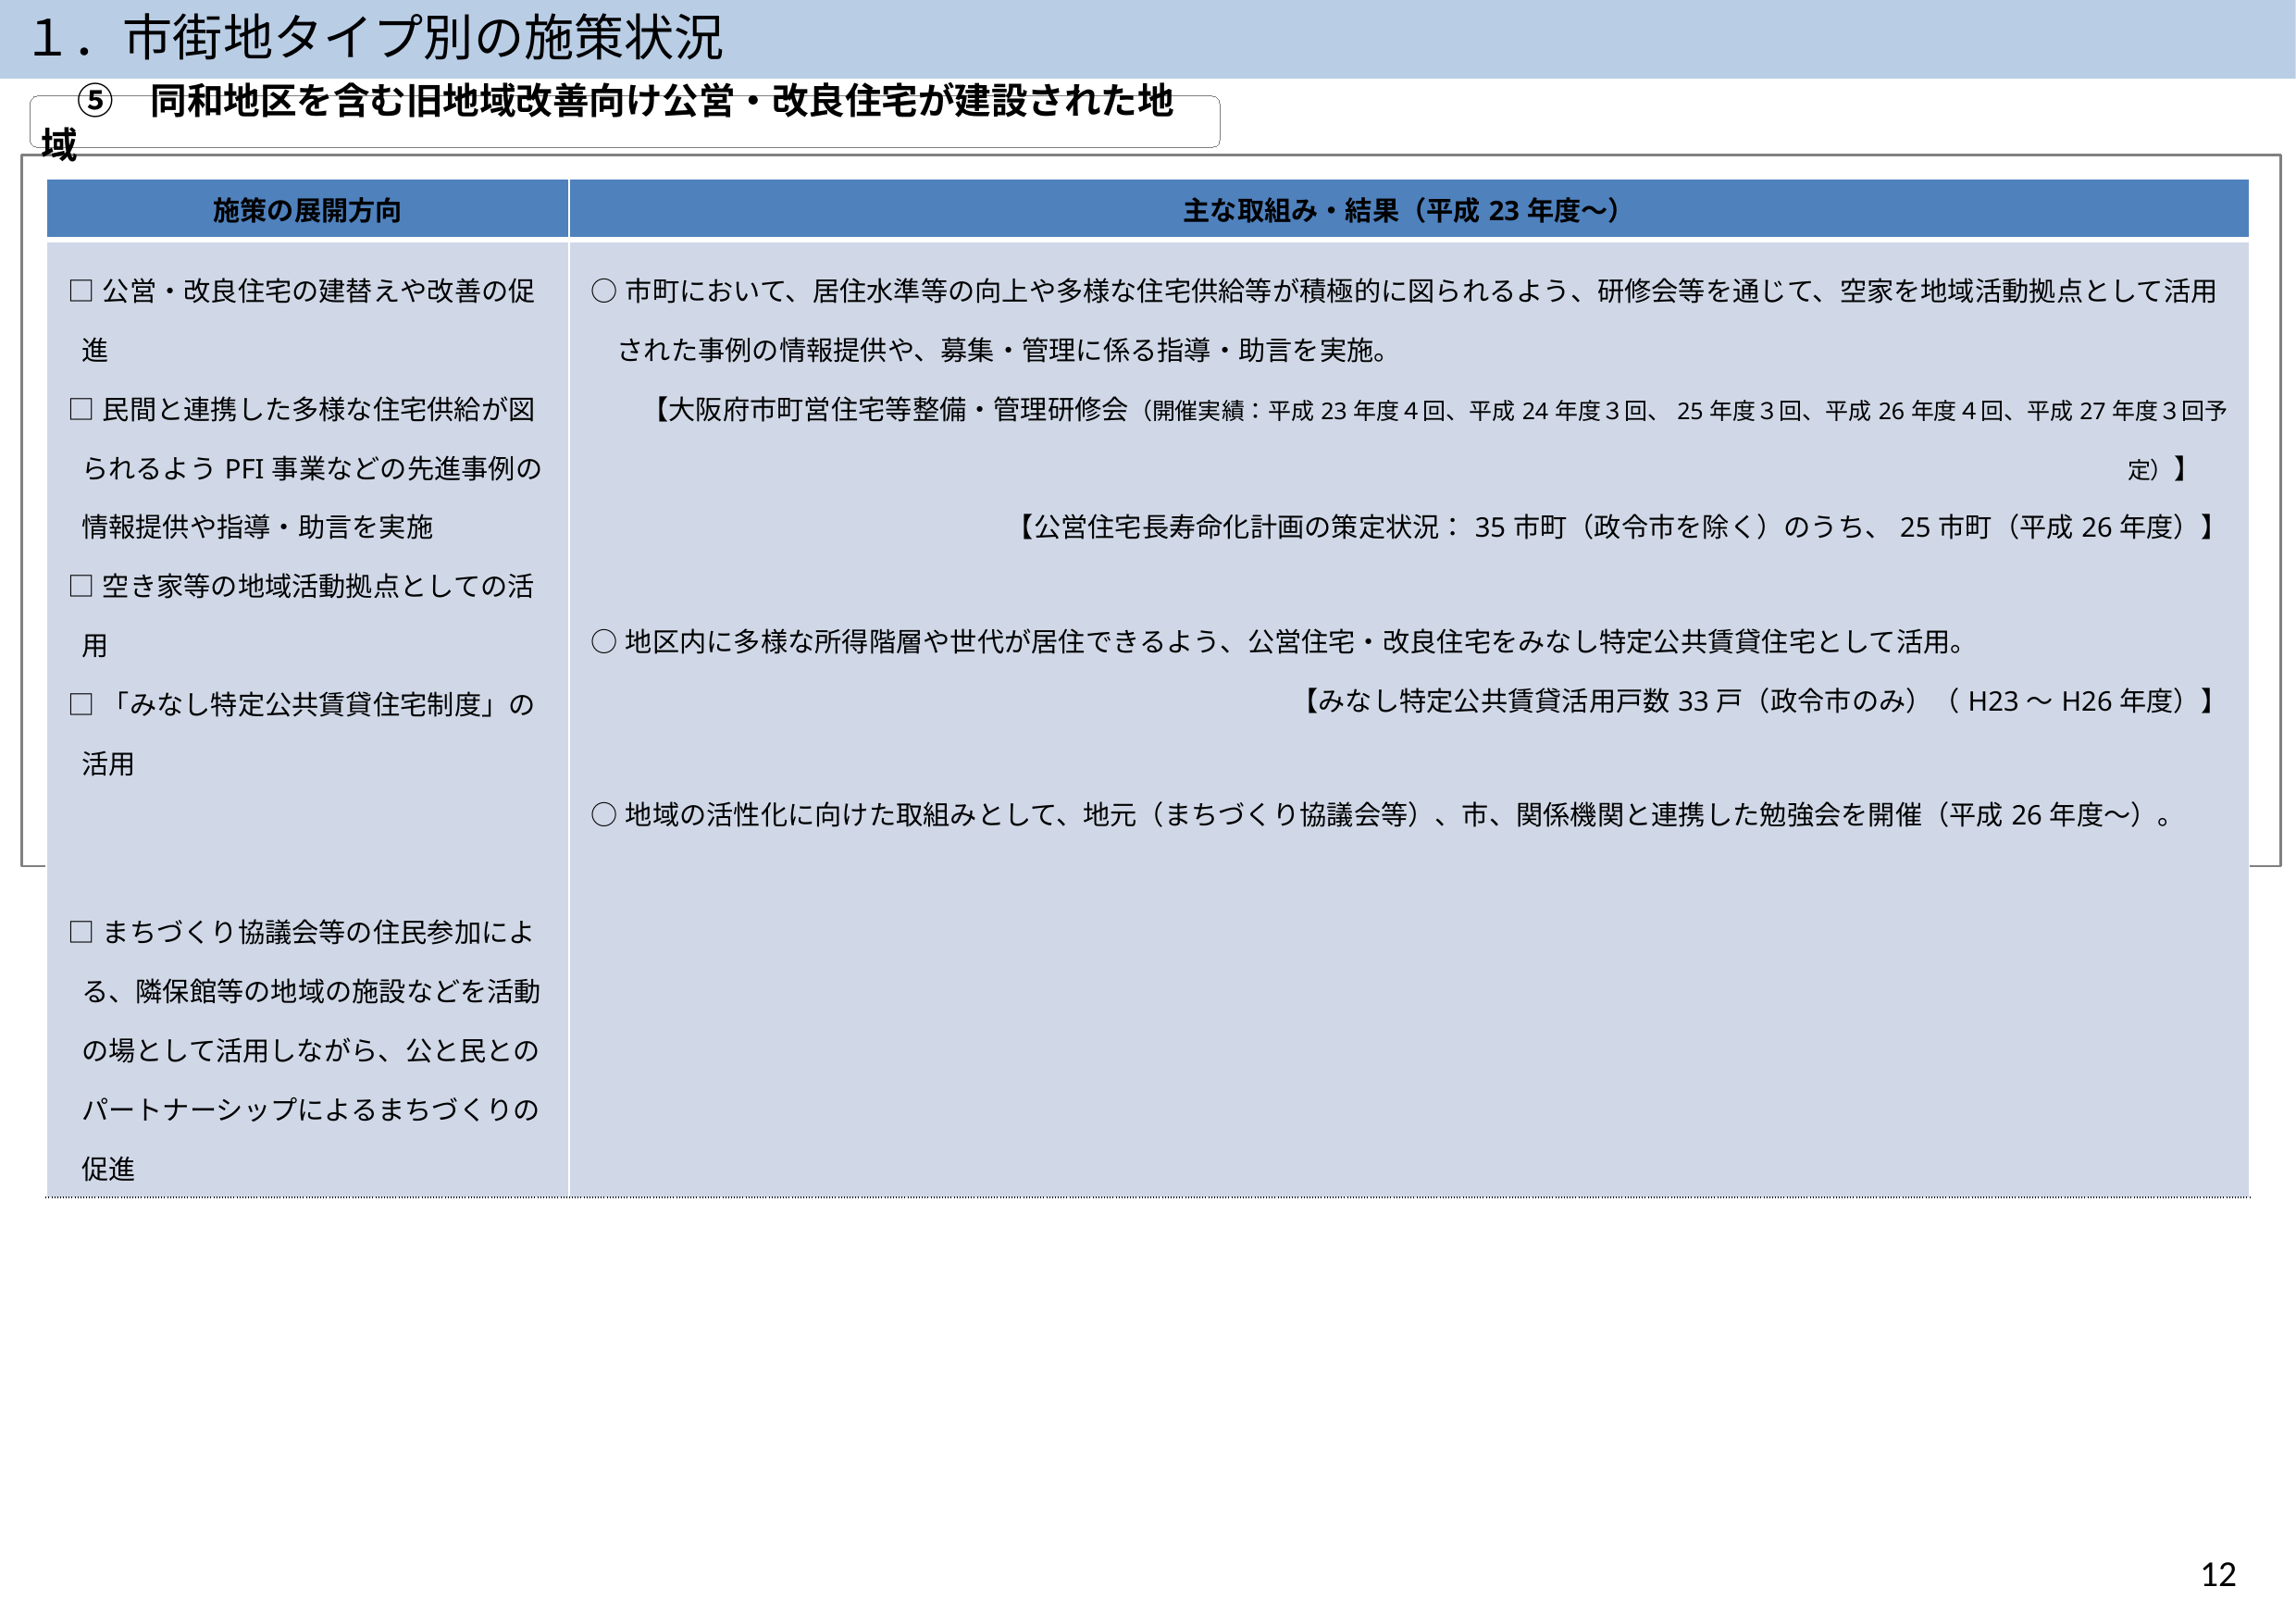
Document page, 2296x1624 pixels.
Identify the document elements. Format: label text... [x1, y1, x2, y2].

table_cell □公営・改良住宅の建替えや改善の促進 □民間と連携した多様な住宅供給が図られるようPFI事業などの先進事例の情報提供や指導・助言を実施 □空き家等の地域活動拠点としての活用 □「みなし特定公共賃貸住宅制度」の活用 □まちづくり協議会等の住民参加による、隣保館等の地域の施設などを活動の場として活用しながら、公と民とのパートナーシップによるまちづくりの促進 [47, 242, 568, 1197]
table_cell ○市町において、居住水準等の向上や多様な住宅供給等が積極的に図られるよう、研修会等を通じて、空家を地域活動拠点として活用された事例の情報提供や、募集・管理に係る指導・助言を実施。 【大阪府市町営住宅等整備・管理研修会（開催実績：平成23年度４回、平成24年度３回、25年度３回、平成26年度４回、平成27年度３回予定）】 【公営住宅長寿命化計画の策定状況：35市町（政令市を除く）のうち、25市町（平成26年度）】 ○地区内に多様な所得階層や世代が居住できるよう、公営住宅・改良住宅をみなし特定公共賃貸住宅として活用。 【みなし特定公共賃貸活用戸数33戸（政令市のみ）（H23～H26年度）】 ○地域の活性化に向けた取組みとして、地元（まちづくり協議会等）、市、関係機関と連携した勉強会を開催（平成26年度～）。 [570, 242, 2249, 1197]
table_header 主な取組み・結果（平成23年度～） [570, 180, 2249, 237]
table_header 施策の展開方向 [47, 180, 568, 237]
text_box １．市街地タイプ別の施策状況 [0, 0, 2296, 79]
text_box 12 [2172, 1543, 2260, 1600]
text_box [21, 155, 2281, 867]
text_box ⑤ 同和地区を含む旧地域改善向け公営・改良住宅が建設された地域 [30, 95, 1221, 148]
